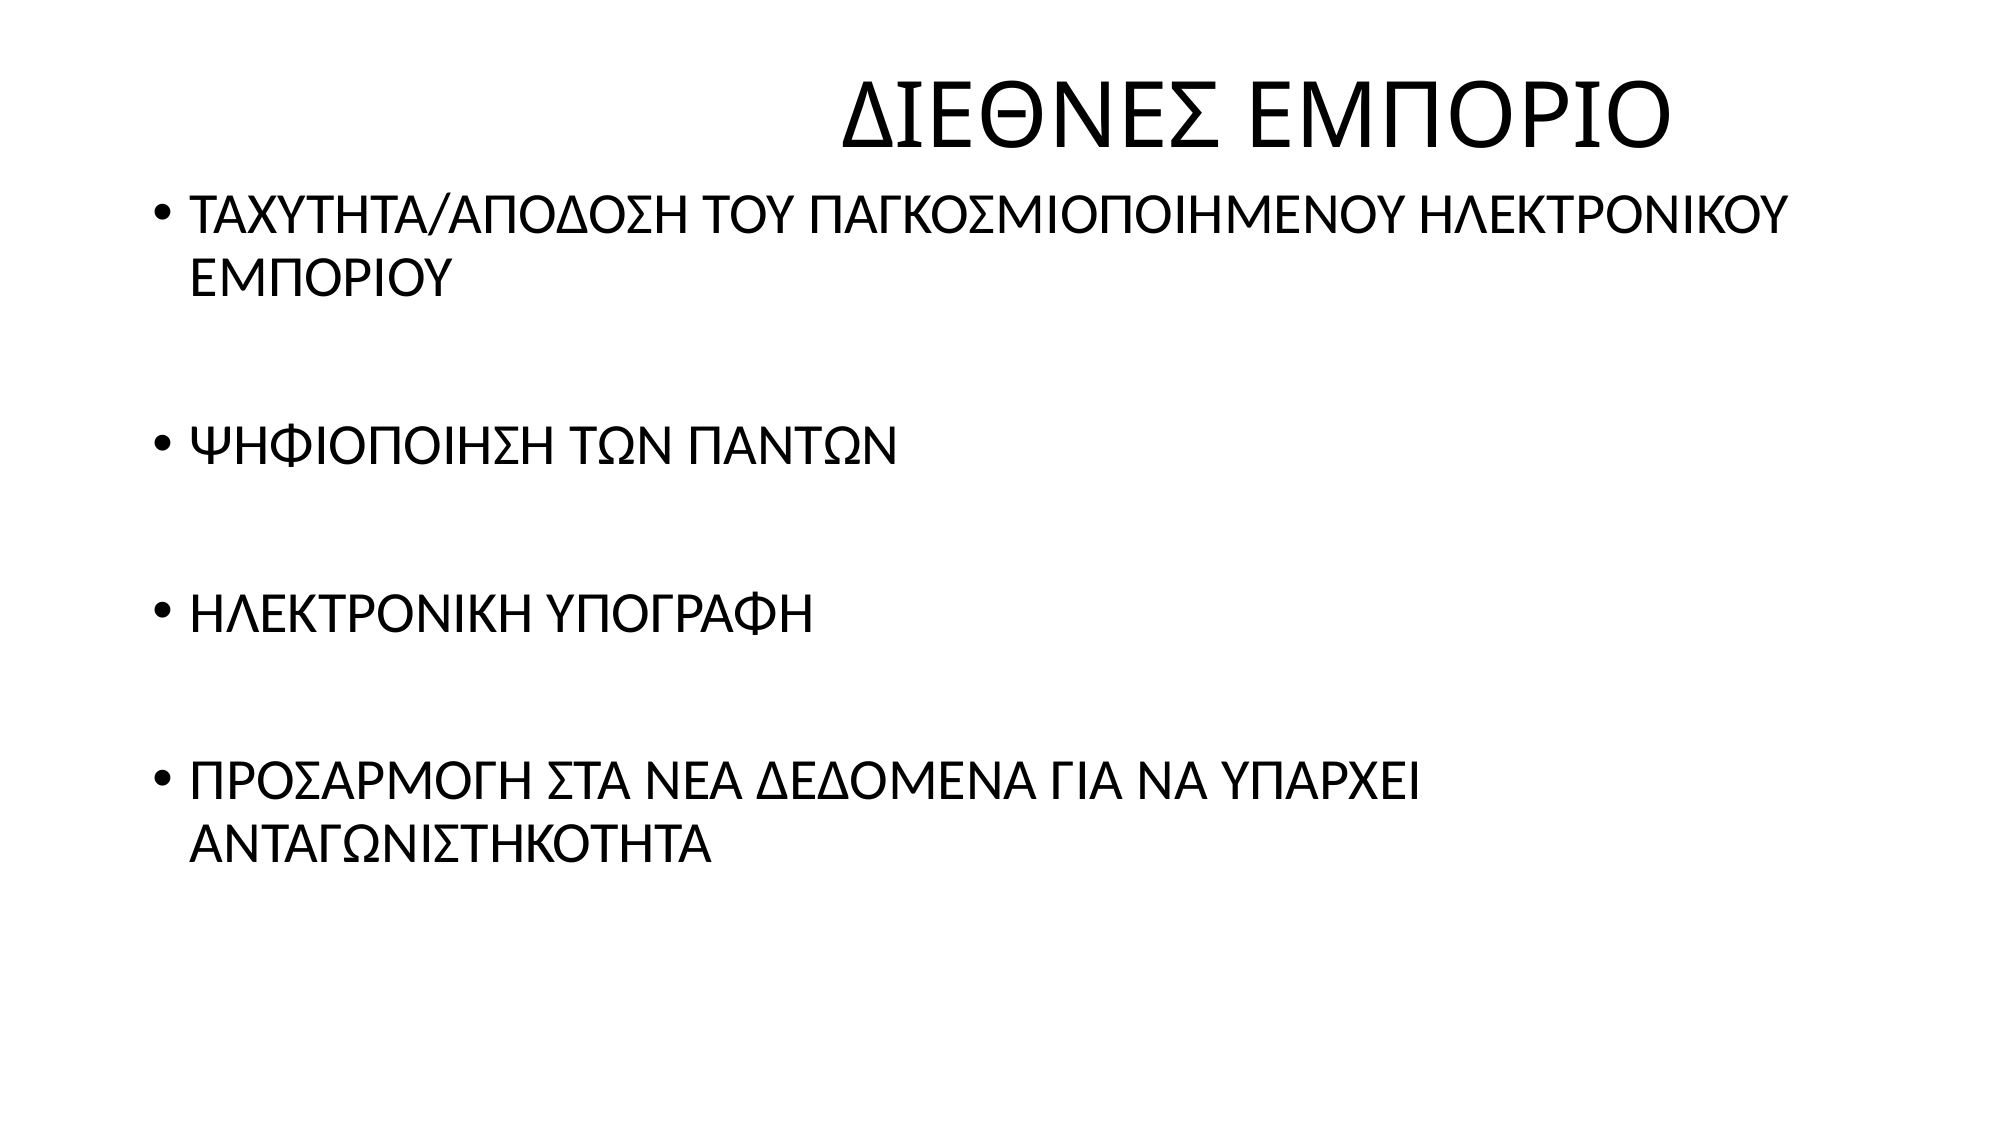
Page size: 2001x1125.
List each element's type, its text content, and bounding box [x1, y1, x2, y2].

list ΤΑΧΥΤΗΤΑ/ΑΠΟΔΟΣΗ ΤΟΥ ΠΑΓΚΟΣΜΙΟΠΟΙΗΜΕΝΟΥ ΗΛΕΚΤΡΟΝΙΚΟΥ ΕΜΠΟΡΙΟΥ ΨΗΦΙΟΠΟΙΗΣΗ ΤΩΝ ΠΑΝΤΩΝ ΗΛΕΚΤΡΟΝΙΚΗ ΥΠΟΓΡΑΦΗ ΠΡΟΣΑΡΜΟΓΗ ΣΤΑ ΝΕΑ ΔΕΔΟΜΕΝΑ ΓΙΑ ΝΑ ΥΠΑΡΧΕΙ ΑΝΤΑΓΩΝΙΣΤΗΚΟΤΗΤΑ [137, 176, 1863, 1014]
title ΔΙΕΘΝΕΣ ΕΜΠΟΡΙΟ [137, 59, 1863, 176]
